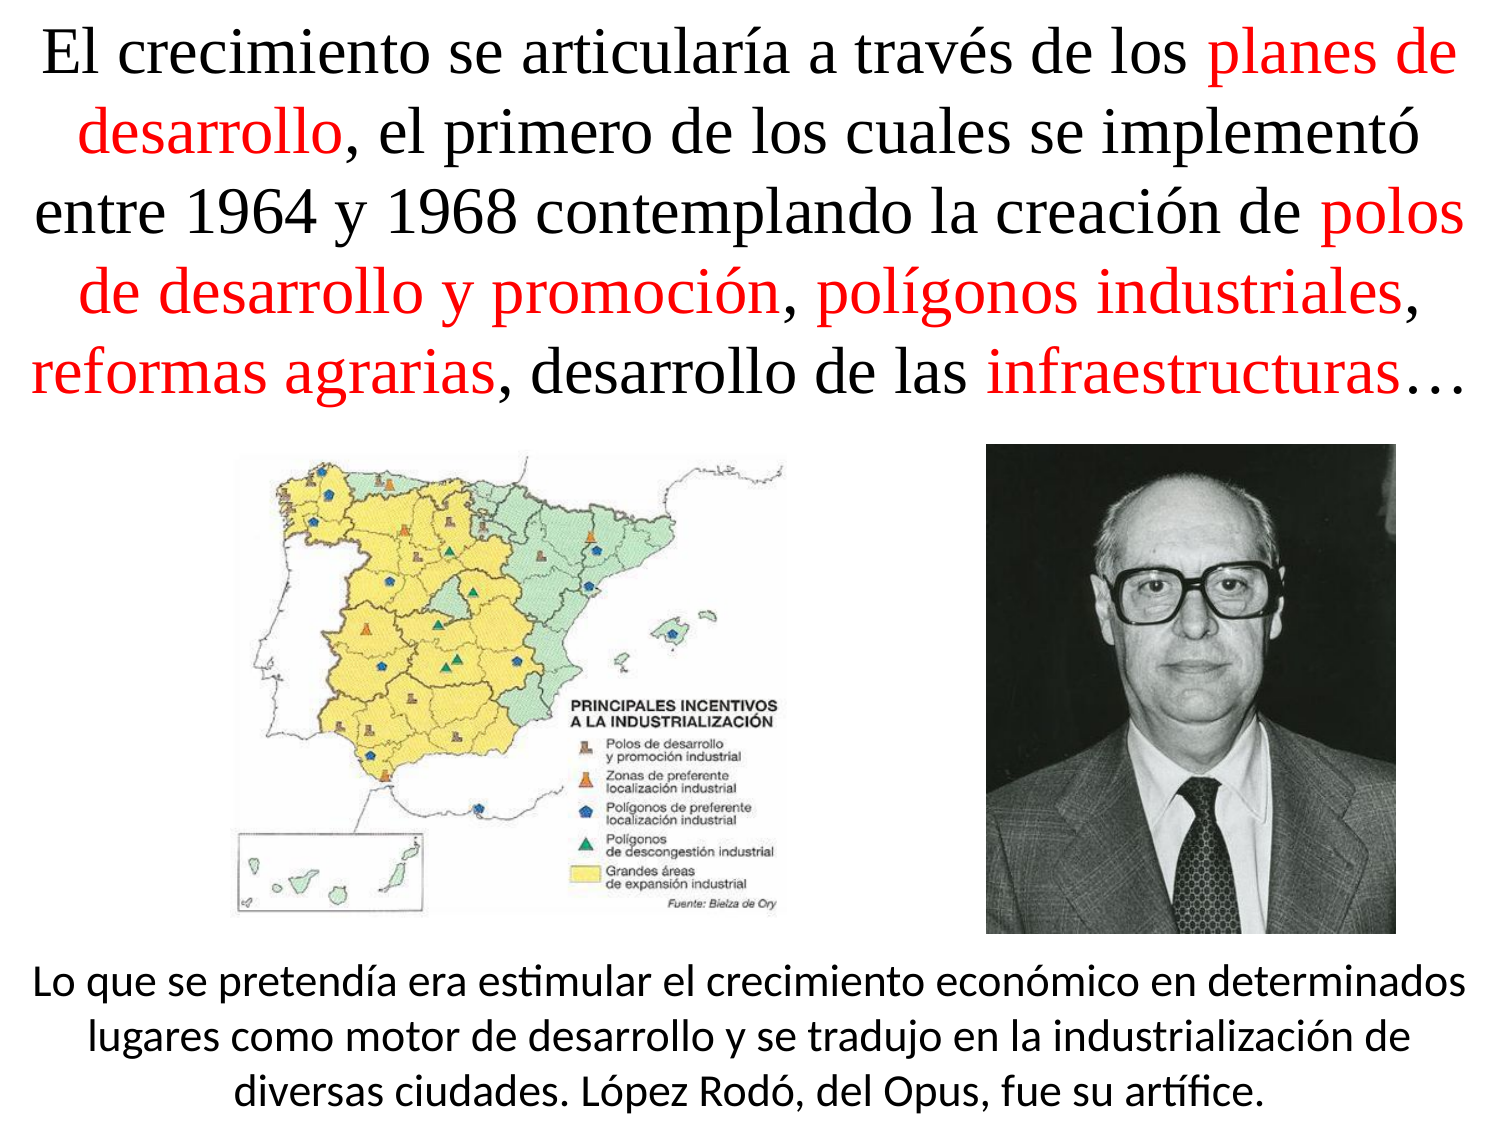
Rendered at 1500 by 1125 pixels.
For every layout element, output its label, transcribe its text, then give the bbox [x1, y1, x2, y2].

text_box Lo que se pretendía era estimular el crecimiento económico en determinados lugares como motor de desarrollo y se tradujo en la industrialización de diversas ciudades. López Rodó, del Opus, fue su artífice. [0, 943, 1500, 1123]
picture [985, 444, 1396, 934]
text_box El crecimiento se articularía a través de los planes de desarrollo, el primero de los cuales se implementó entre 1964 y 1968 contemplando la creación de polos de desarrollo y promoción, polígonos industriales, reformas agrarias, desarrollo de las infraestructuras… [0, 0, 1500, 415]
picture [229, 420, 809, 920]
